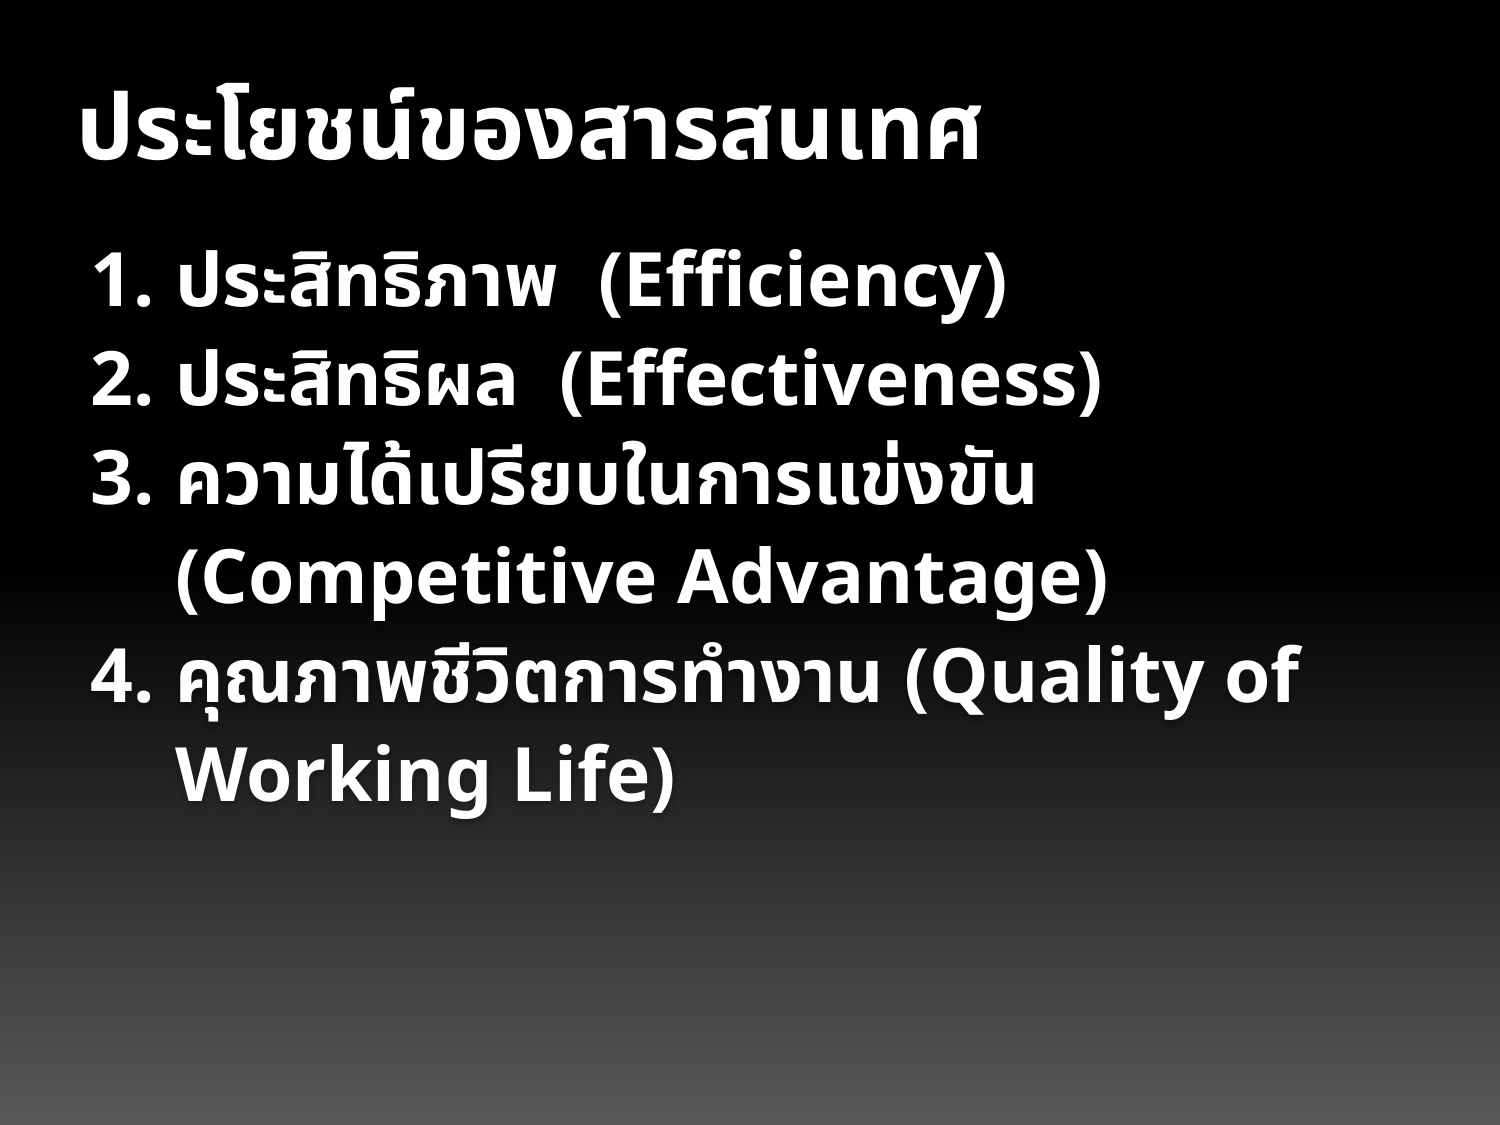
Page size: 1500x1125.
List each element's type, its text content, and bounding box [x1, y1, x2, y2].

text_box ประโยชน์ของสารสนเทศ [61, 28, 1453, 217]
text_box ประสิทธิภาพ (Efficiency) ประสิทธิผล (Effectiveness) ความได้เปรียบในการแข่งขัน (Competitive Advantage) คุณภาพชีวิตการทำงาน (Quality of Working Life) [76, 215, 1462, 824]
